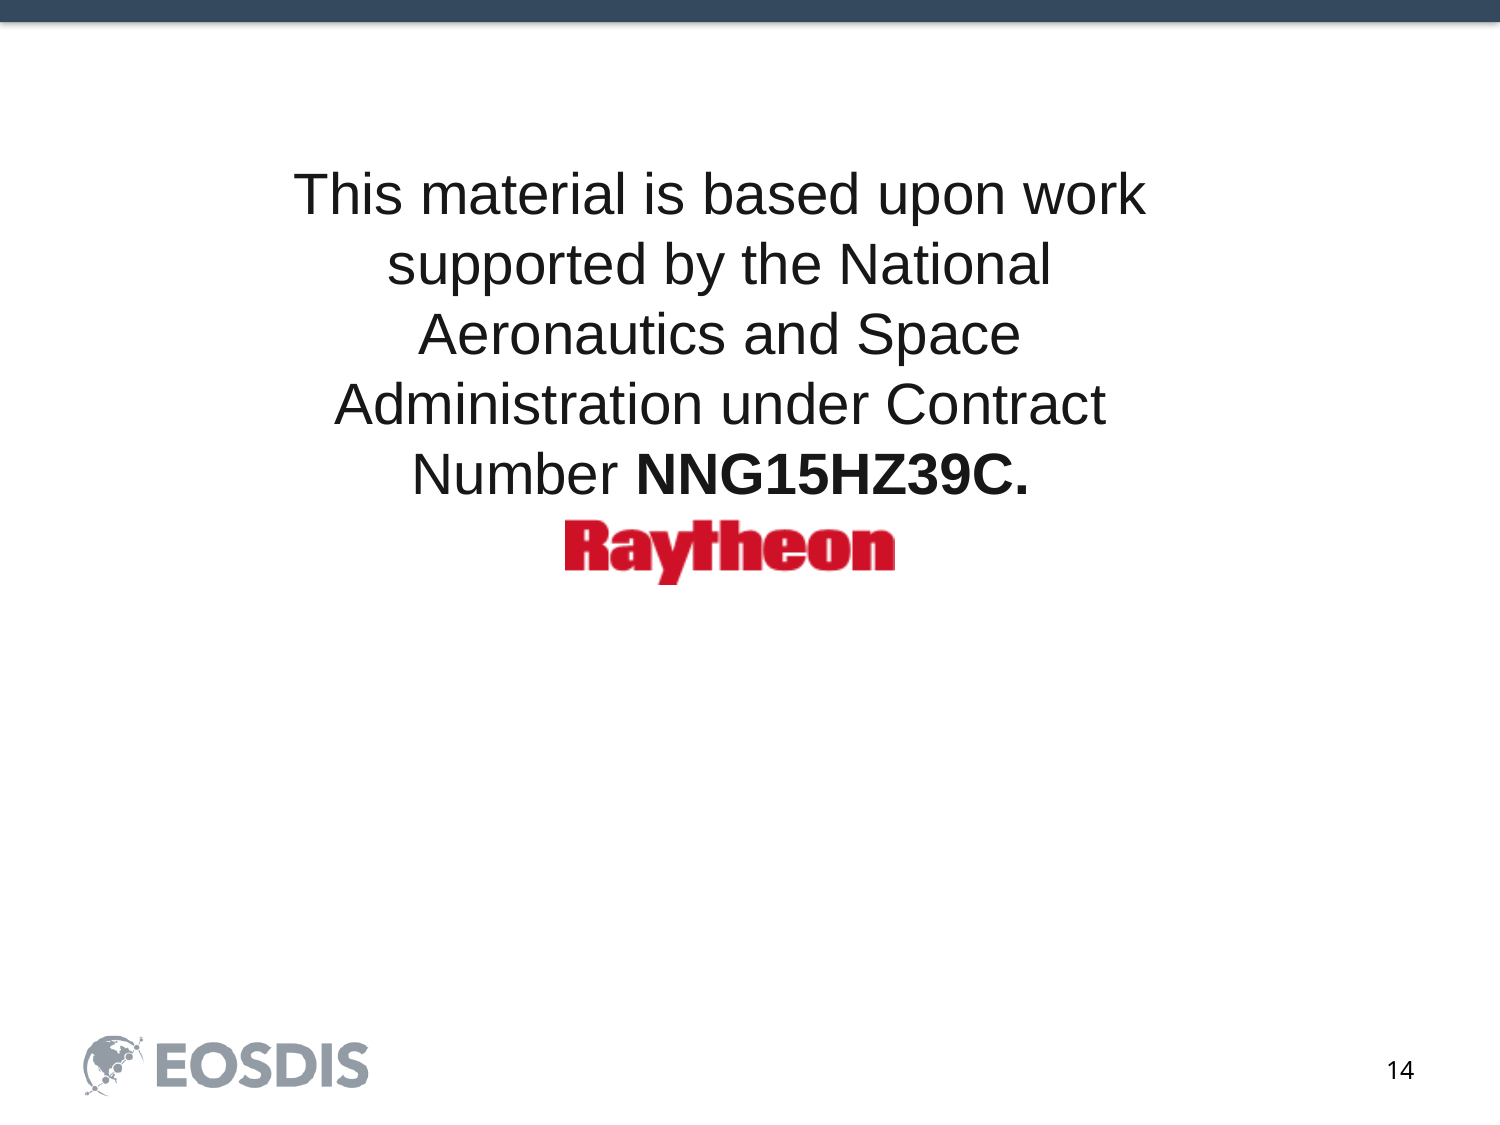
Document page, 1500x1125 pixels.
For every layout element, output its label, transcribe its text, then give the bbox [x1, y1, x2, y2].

text_box This material is based upon work supported by the National Aeronautics and Space Administration under Contract Number NNG15HZ39C. [229, 148, 1213, 514]
picture [565, 519, 895, 585]
